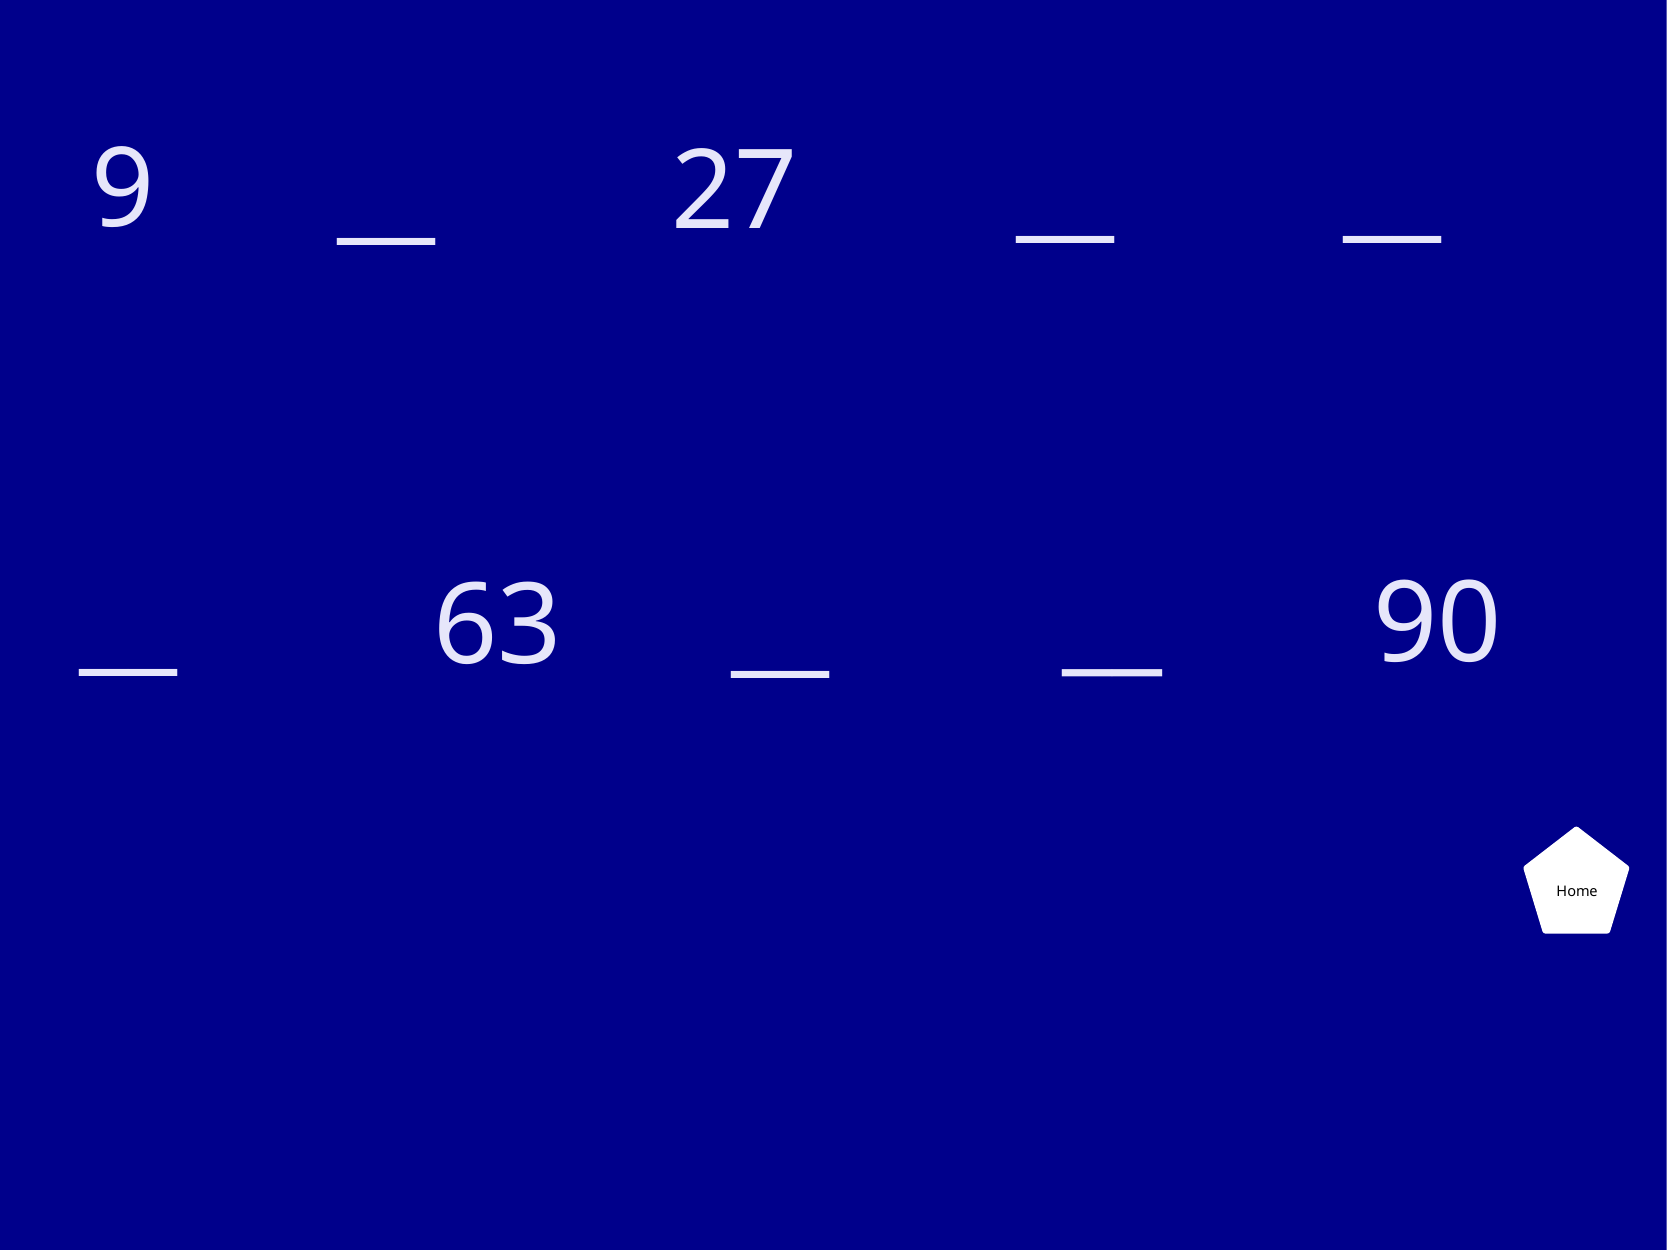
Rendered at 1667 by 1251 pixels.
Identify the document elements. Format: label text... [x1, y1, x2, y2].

text_box __ [322, 110, 656, 258]
text_box __ [1329, 108, 1667, 256]
text_box 63 [418, 543, 769, 694]
text_box __ [1047, 539, 1403, 690]
text_box 9 [77, 108, 336, 256]
text_box 90 [1358, 541, 1667, 692]
text_box __ [716, 543, 1067, 691]
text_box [1526, 829, 1630, 931]
text_box __ [64, 541, 419, 689]
text_box 27 [656, 110, 1002, 258]
text_box __ [1002, 108, 1329, 256]
